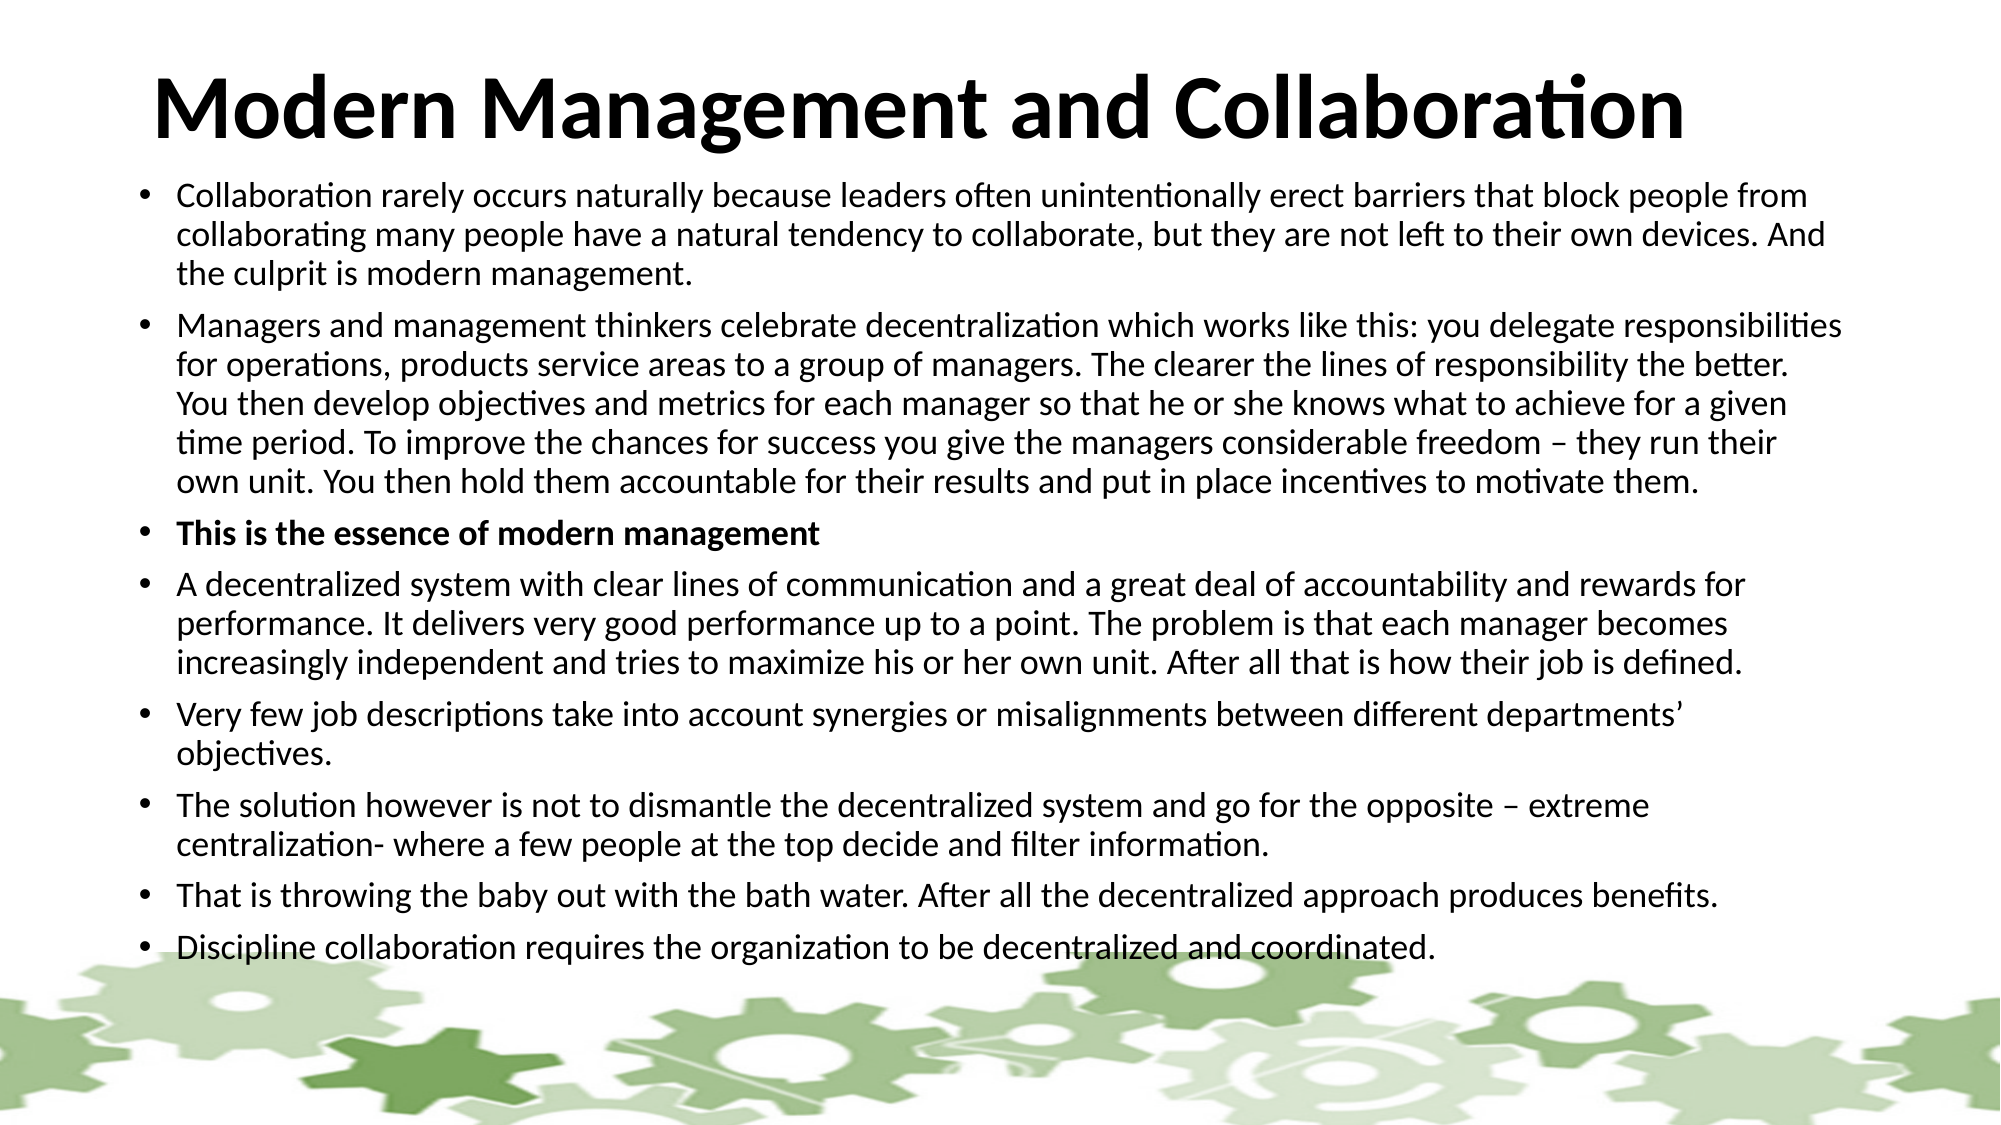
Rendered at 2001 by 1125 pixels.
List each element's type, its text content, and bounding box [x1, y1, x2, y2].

list Collaboration rarely occurs naturally because leaders often unintentionally erect barriers that block people from collaborating many people have a natural tendency to collaborate, but they are not left to their own devices. And the culprit is modern management. Managers and management thinkers celebrate decentralization which works like this: you delegate responsibilities for operations, products service areas to a group of managers. The clearer the lines of responsibility the better. You then develop objectives and metrics for each manager so that he or she knows what to achieve for a given time period. To improve the chances for success you give the managers considerable freedom – they run their own unit. You then hold them accountable for their results and put in place incentives to motivate them. This is the essence of modern management A decentralized system with clear lines of communication and a great deal of accountability and rewards for performance. It delivers very good performance up to a point. The problem is that each manager becomes increasingly independent and tries to maximize his or her own unit. After all that is how their job is defined. Very few job descriptions take into account synergies or misalignments between different departments’ objectives. The solution however is not to dismantle the decentralized system and go for the opposite – extreme centralization- where a few people at the top decide and filter information. That is throwing the baby out with the bath water. After all the decentralized approach produces benefits. Discipline collaboration requires the organization to be decentralized and coordinated. [124, 169, 1863, 1018]
title Modern Management and Collaboration [137, 0, 1863, 169]
